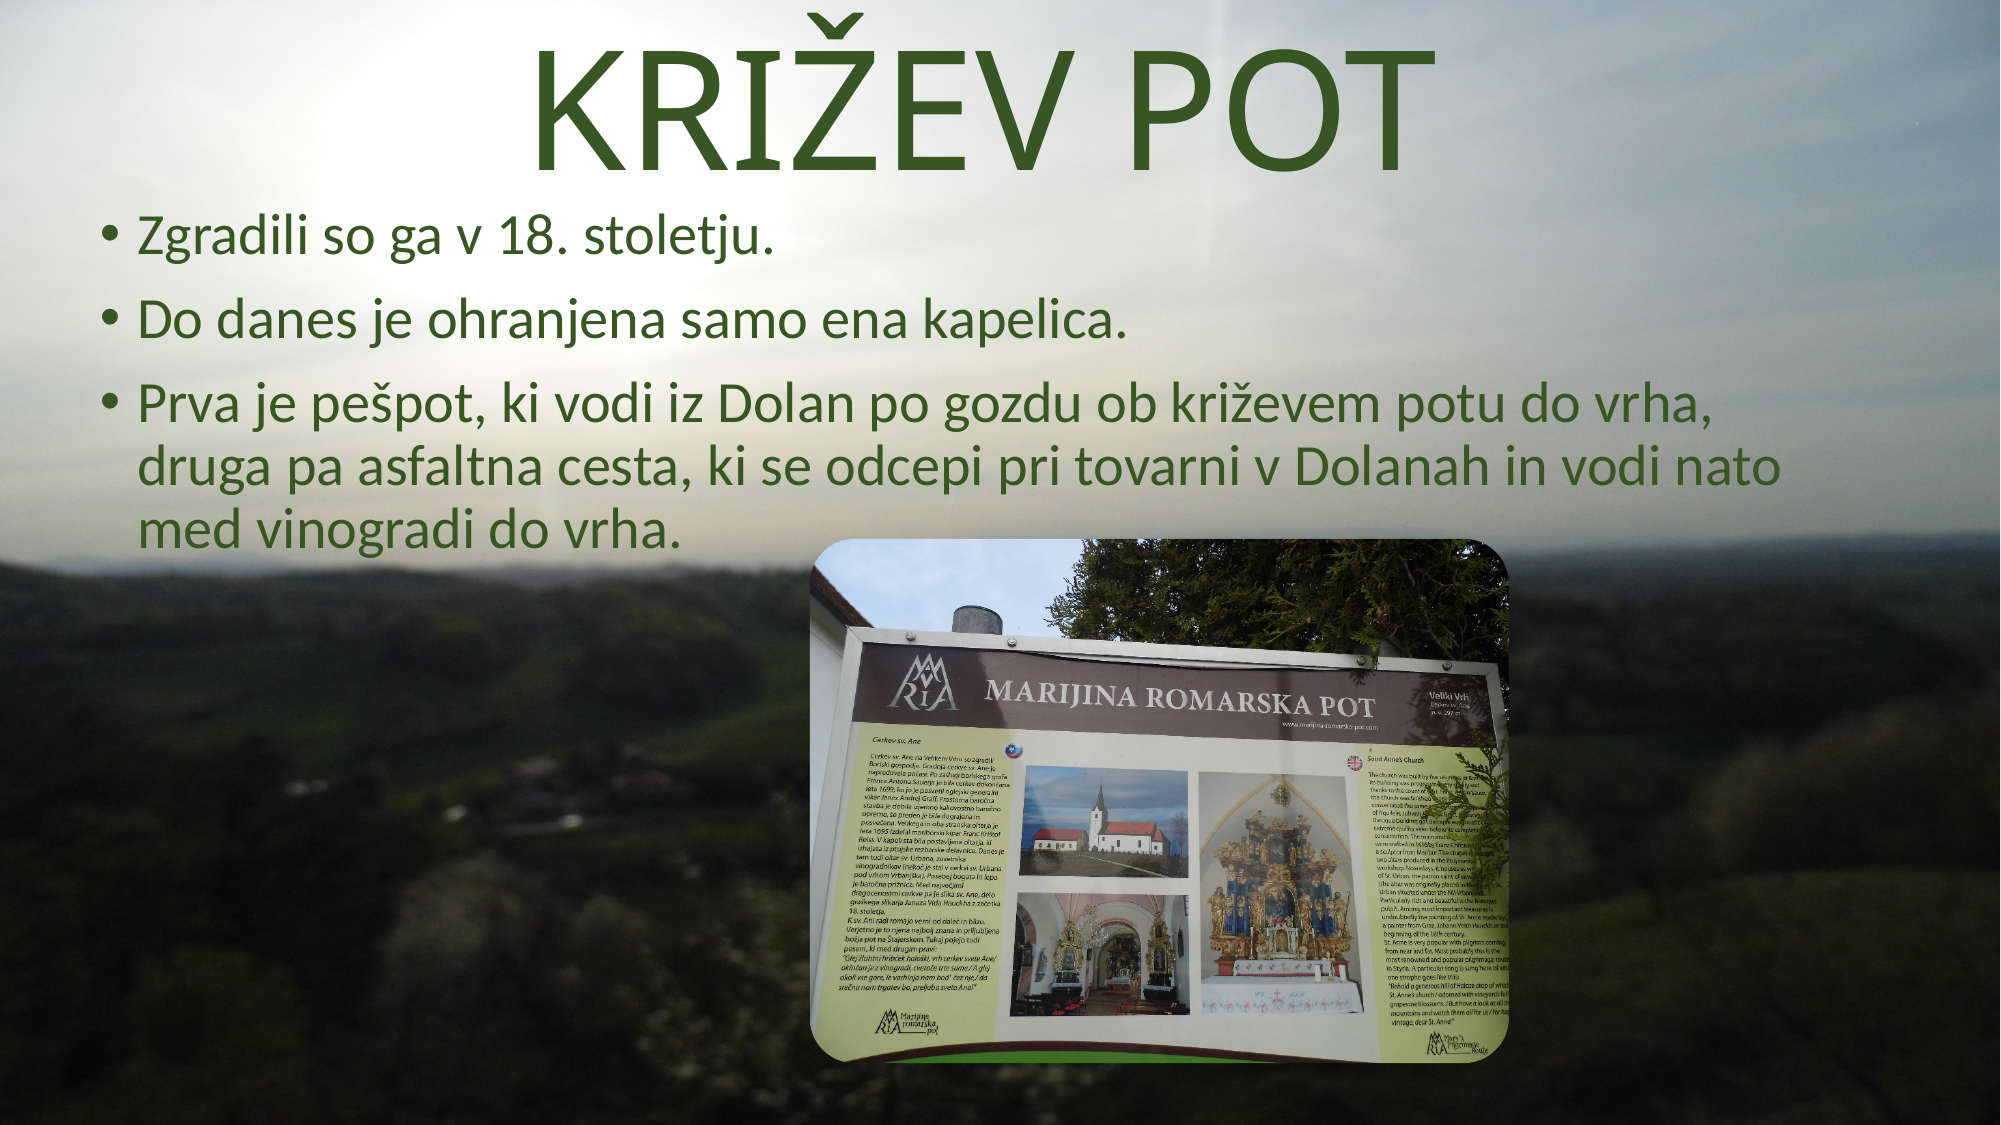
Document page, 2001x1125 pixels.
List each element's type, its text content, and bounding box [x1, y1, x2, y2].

title KRIŽEV POT [118, 7, 1844, 226]
picture [0, 0, 2001, 1125]
list Zgradili so ga v 18. stoletju. Do danes je ohranjena samo ena kapelica. Prva je pešpot, ki vodi iz Dolan po gozdu ob križevem potu do vrha, druga pa asfaltna cesta, ki se odcepi pri tovarni v Dolanah in vodi nato med vinogradi do vrha. [84, 196, 1810, 911]
